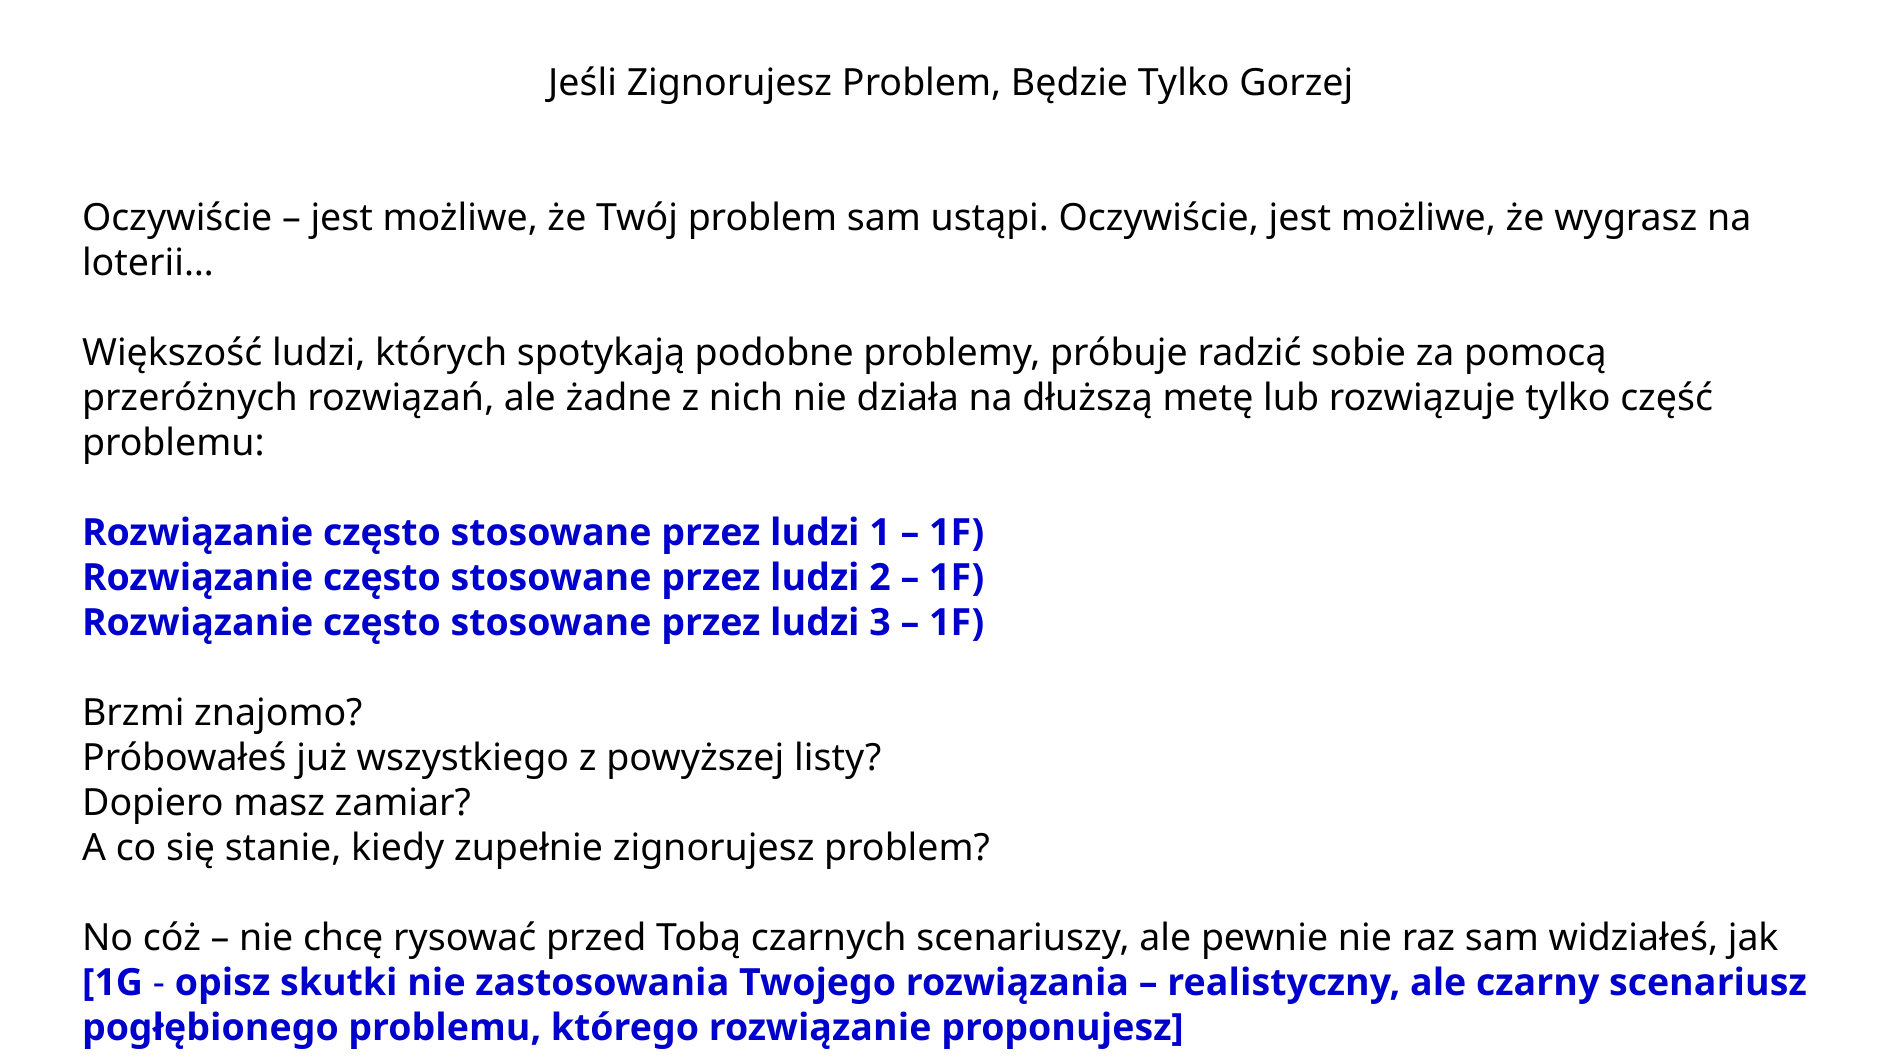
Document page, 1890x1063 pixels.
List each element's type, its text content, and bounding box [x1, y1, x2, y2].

text_box Jeśli Zignorujesz Problem, Będzie Tylko Gorzej Oczywiście – jest możliwe, że Twój problem sam ustąpi. Oczywiście, jest możliwe, że wygrasz na loterii… Większość ludzi, których spotykają podobne problemy, próbuje radzić sobie za pomocą przeróżnych rozwiązań, ale żadne z nich nie działa na dłuższą metę lub rozwiązuje tylko część problemu: Rozwiązanie często stosowane przez ludzi 1 – 1F) Rozwiązanie często stosowane przez ludzi 2 – 1F) Rozwiązanie często stosowane przez ludzi 3 – 1F) Brzmi znajomo? Próbowałeś już wszystkiego z powyższej listy? Dopiero masz zamiar? A co się stanie, kiedy zupełnie zignorujesz problem? No cóż – nie chcę rysować przed Tobą czarnych scenariuszy, ale pewnie nie raz sam widziałeś, jak [1G - opisz skutki nie zastosowania Twojego rozwiązania – realistyczny, ale czarny scenariusz pogłębionego problemu, którego rozwiązanie proponujesz] [67, 50, 1836, 917]
